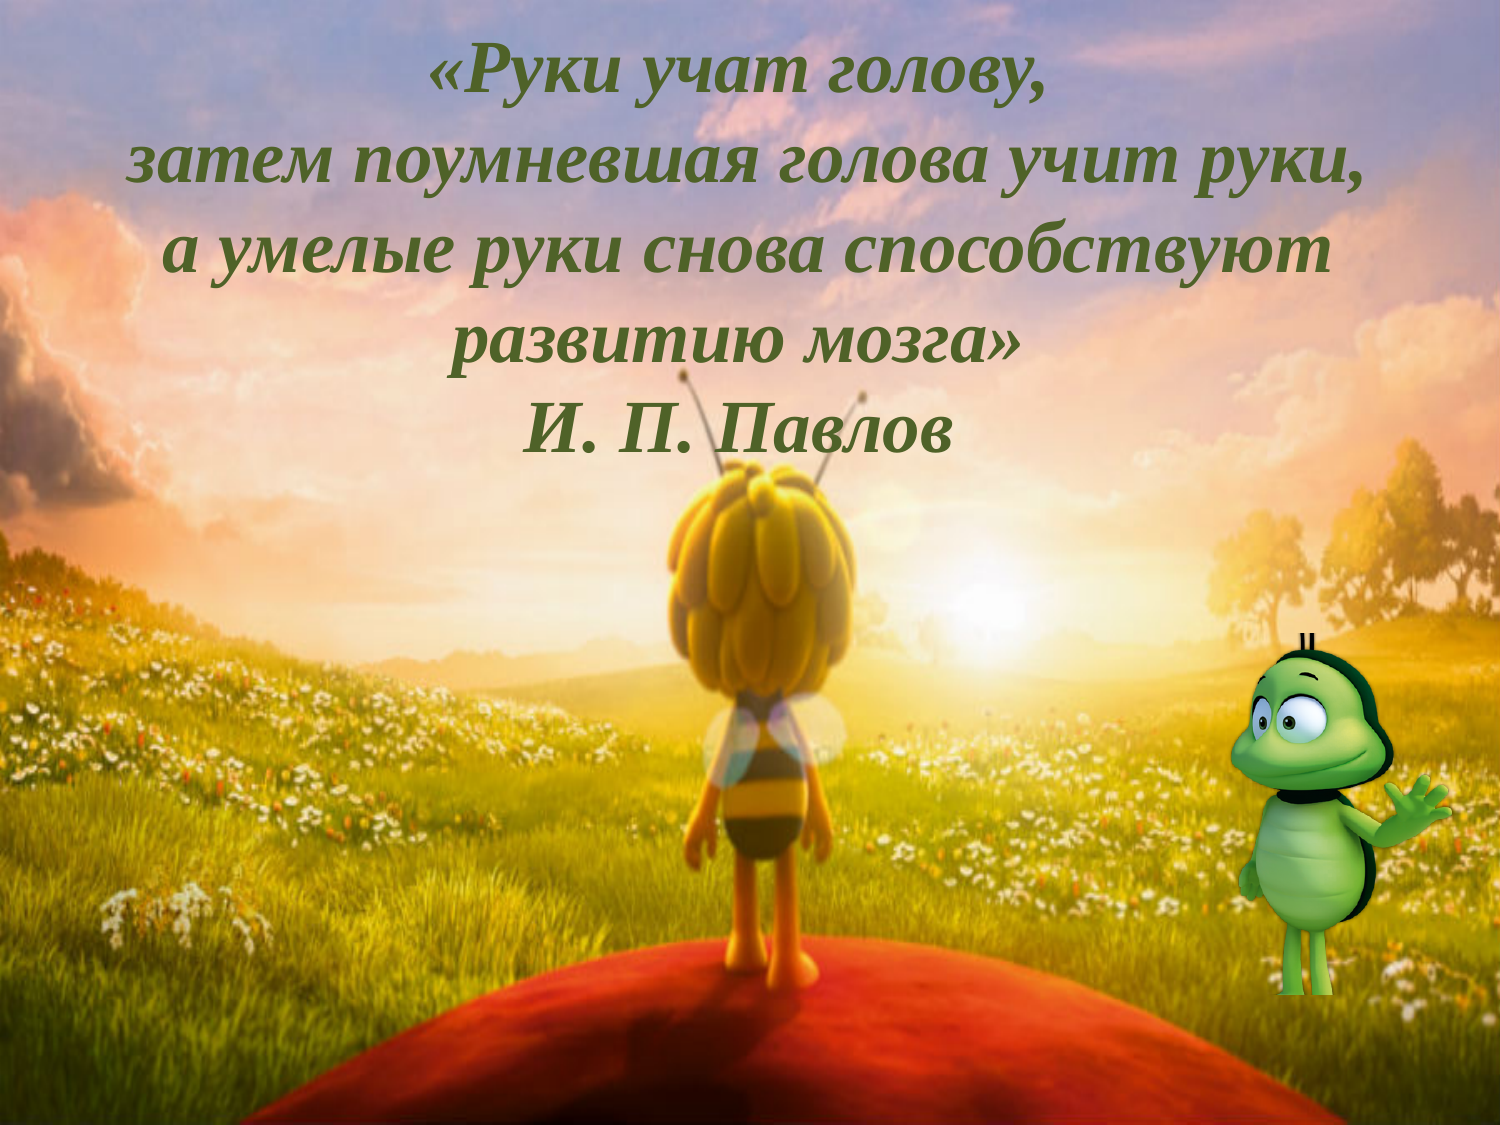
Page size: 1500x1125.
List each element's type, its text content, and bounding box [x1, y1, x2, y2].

title «Руки учат голову, затем поумневшая голова учит руки, а умелые руки снова способствуют развитию мозга» И. П. Павлов [53, 0, 1425, 575]
picture [0, 0, 1500, 1125]
